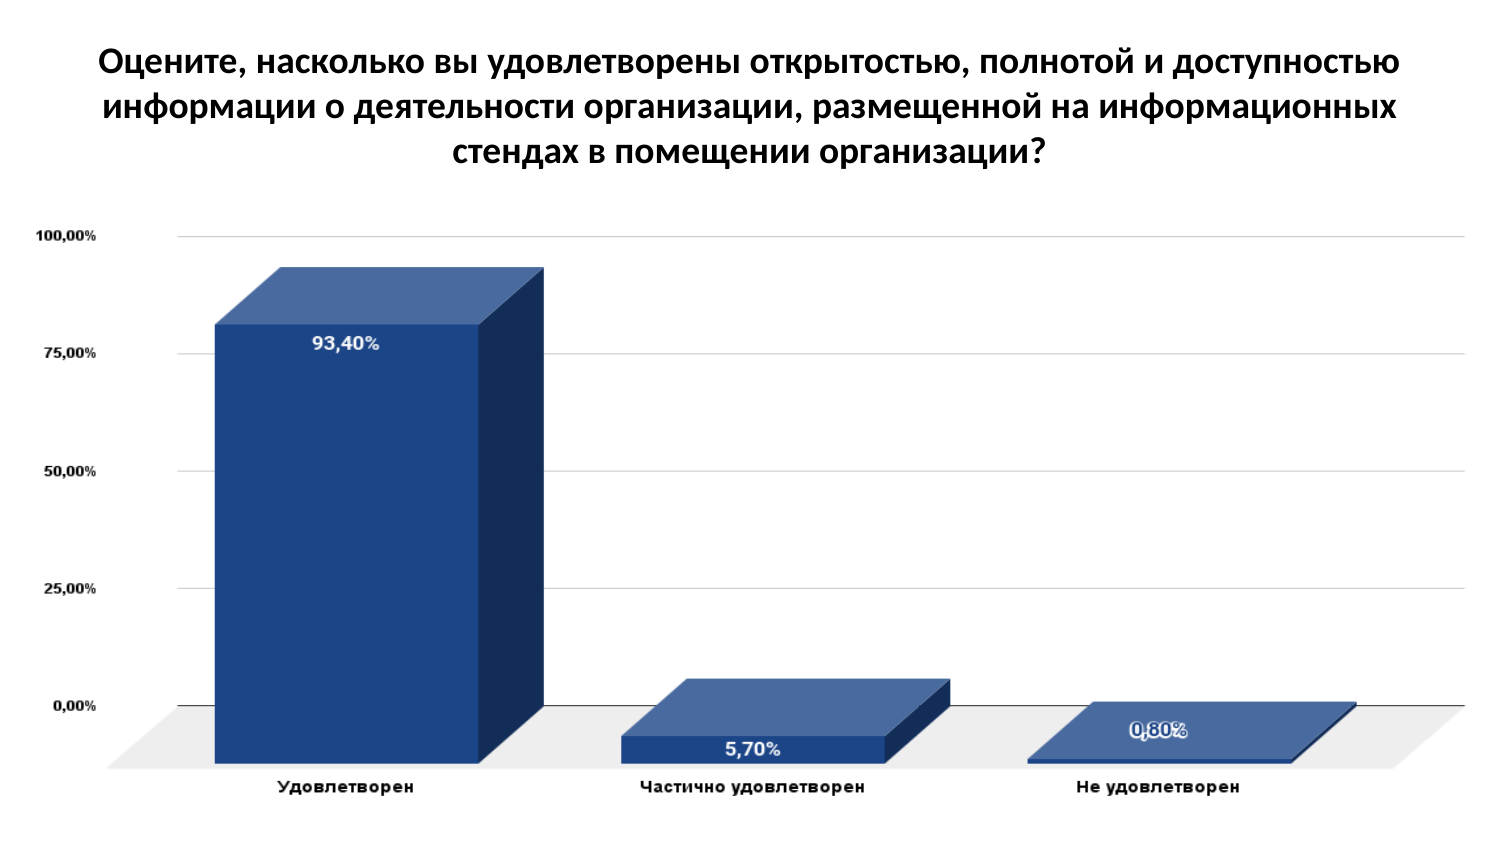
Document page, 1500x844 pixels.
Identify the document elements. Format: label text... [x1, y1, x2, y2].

picture [0, 197, 1500, 827]
title Оцените, насколько вы удовлетворены открытостью, полнотой и доступностью информации о деятельности организации, размещенной на информационных стендах в помещении организации? [75, 33, 1425, 175]
